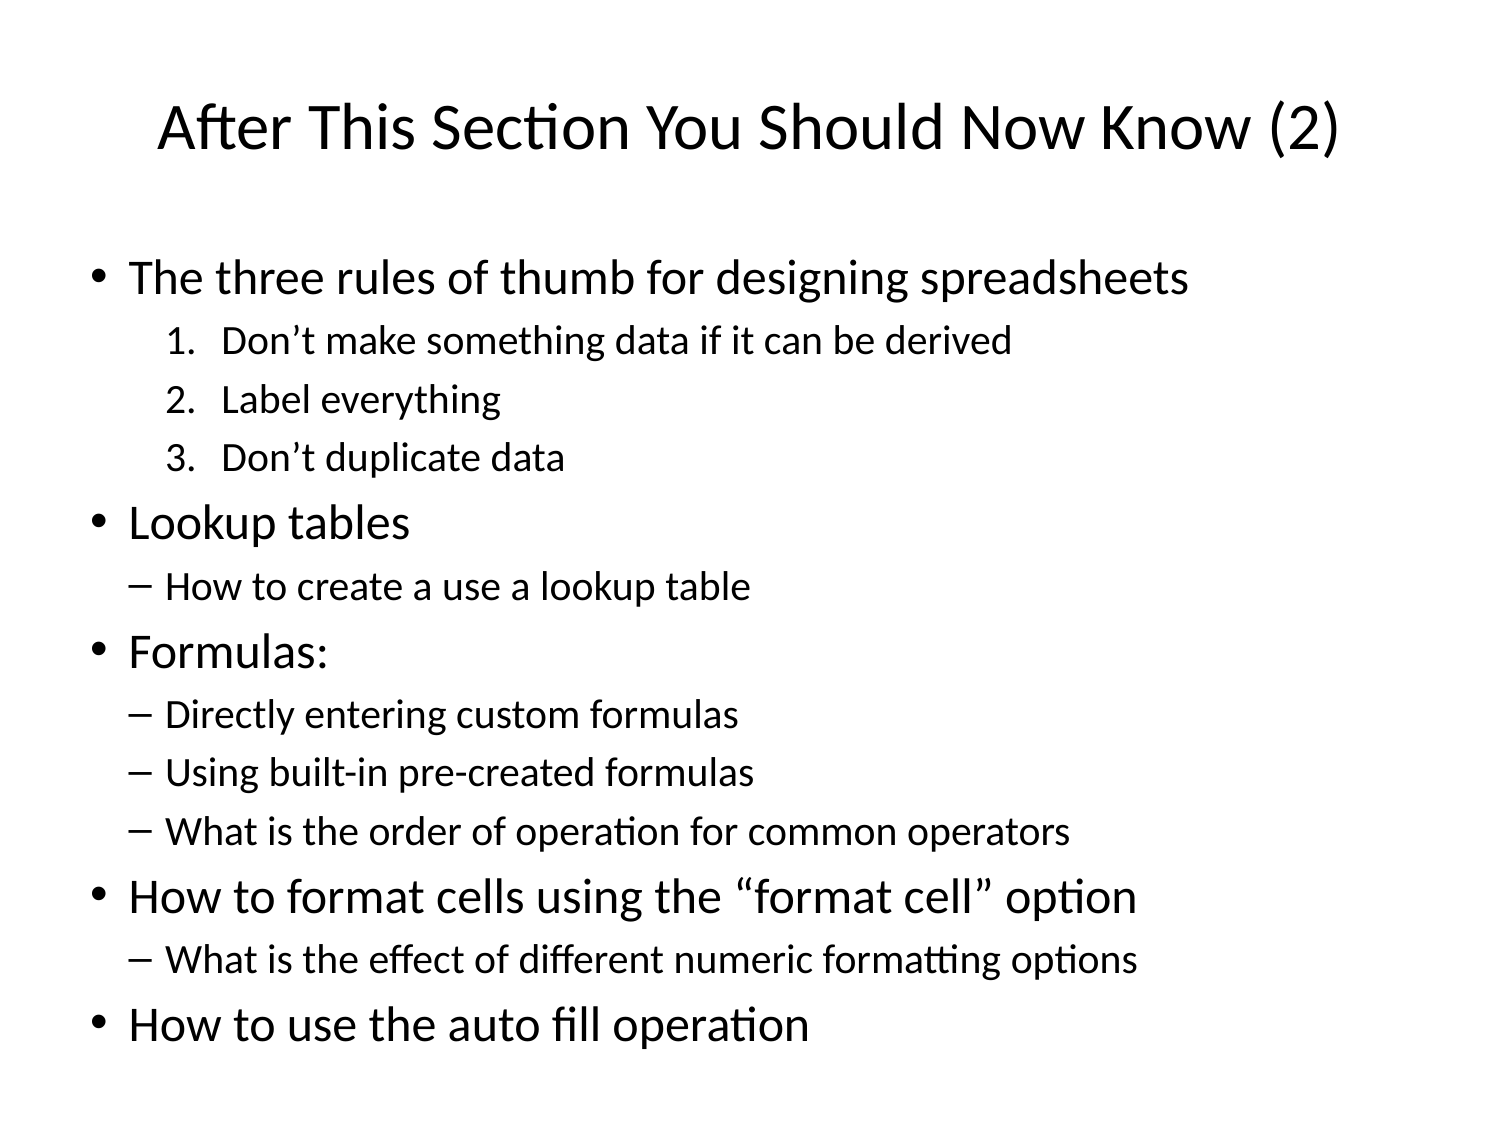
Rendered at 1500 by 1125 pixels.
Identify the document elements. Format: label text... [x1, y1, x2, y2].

list The three rules of thumb for designing spreadsheets Don’t make something data if it can be derived Label everything Don’t duplicate data Lookup tables How to create a use a lookup table Formulas: Directly entering custom formulas Using built-in pre-created formulas What is the order of operation for common operators How to format cells using the “format cell” option What is the effect of different numeric formatting options How to use the auto fill operation [75, 237, 1425, 1063]
title After This Section You Should Now Know (2) [75, 45, 1425, 200]
